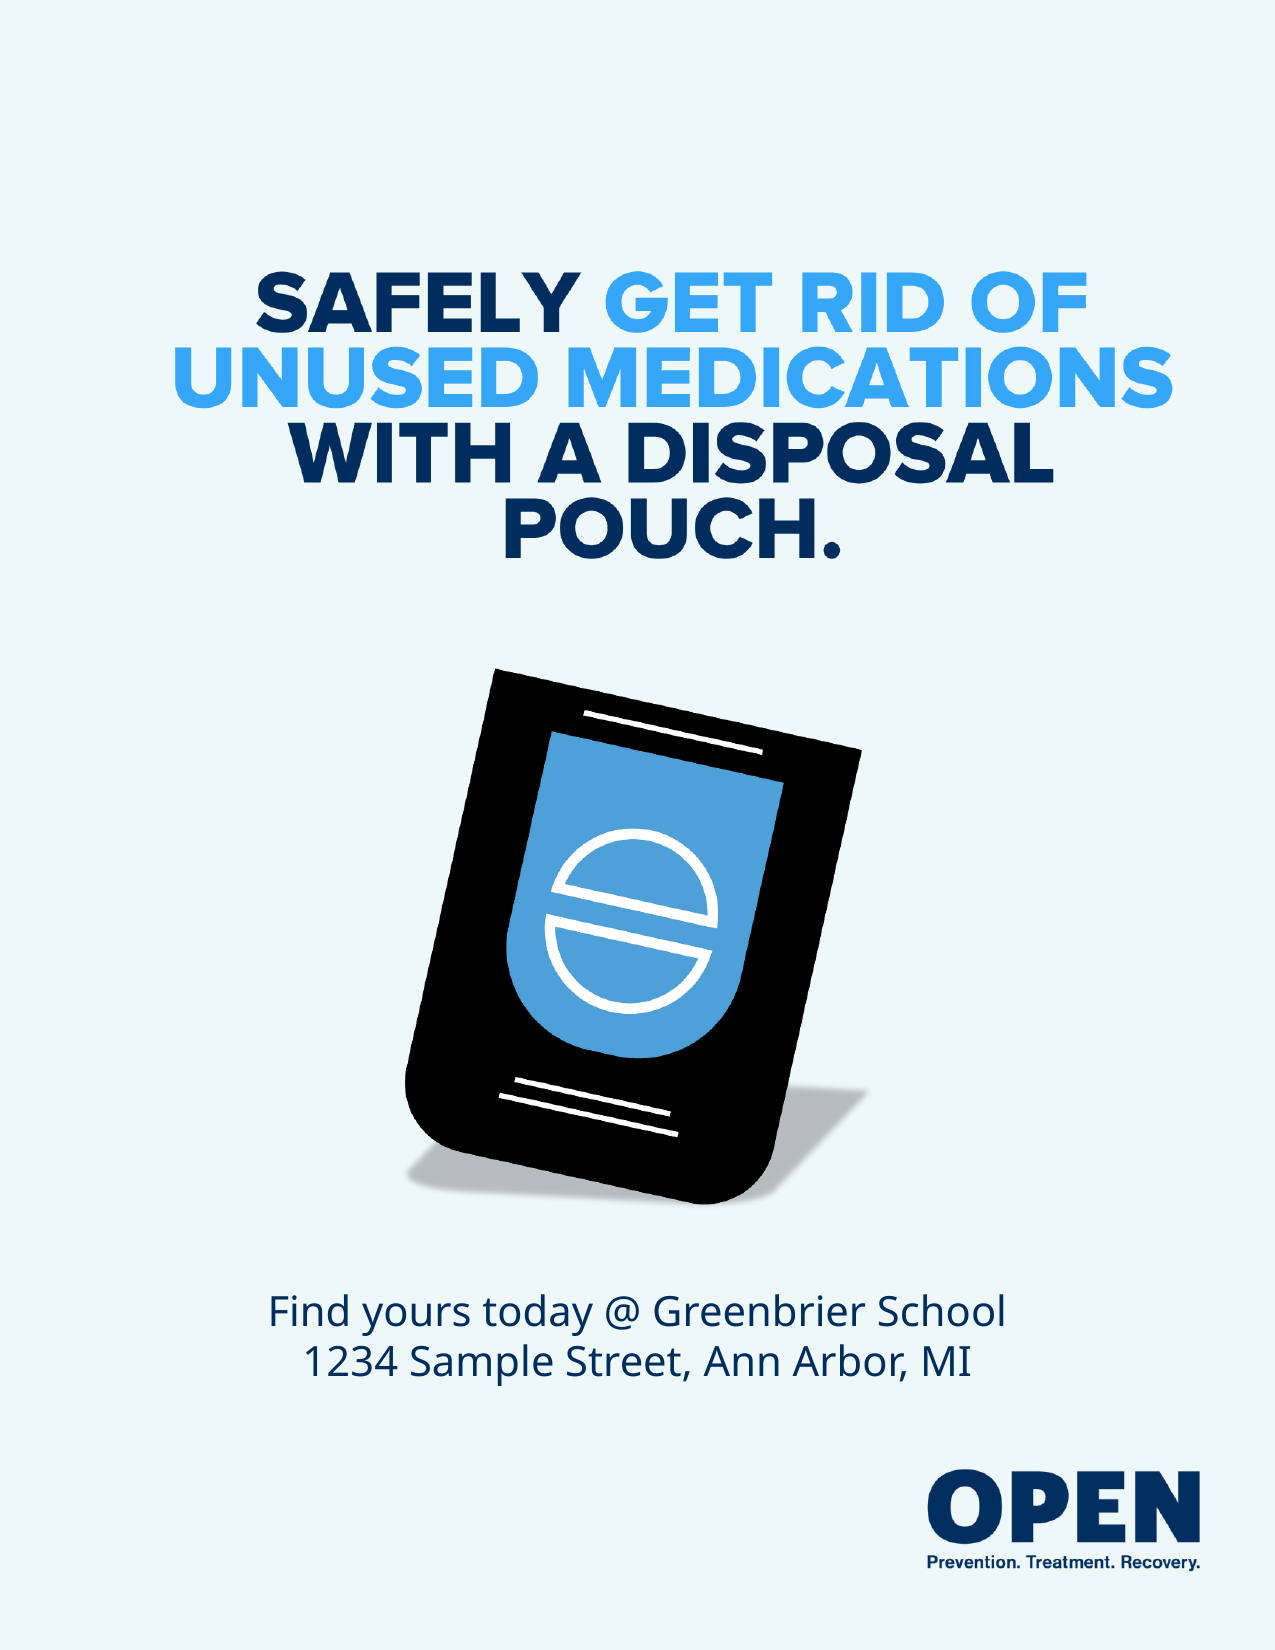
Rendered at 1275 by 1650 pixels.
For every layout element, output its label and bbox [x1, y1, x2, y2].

list [0, 0, 1275, 1650]
